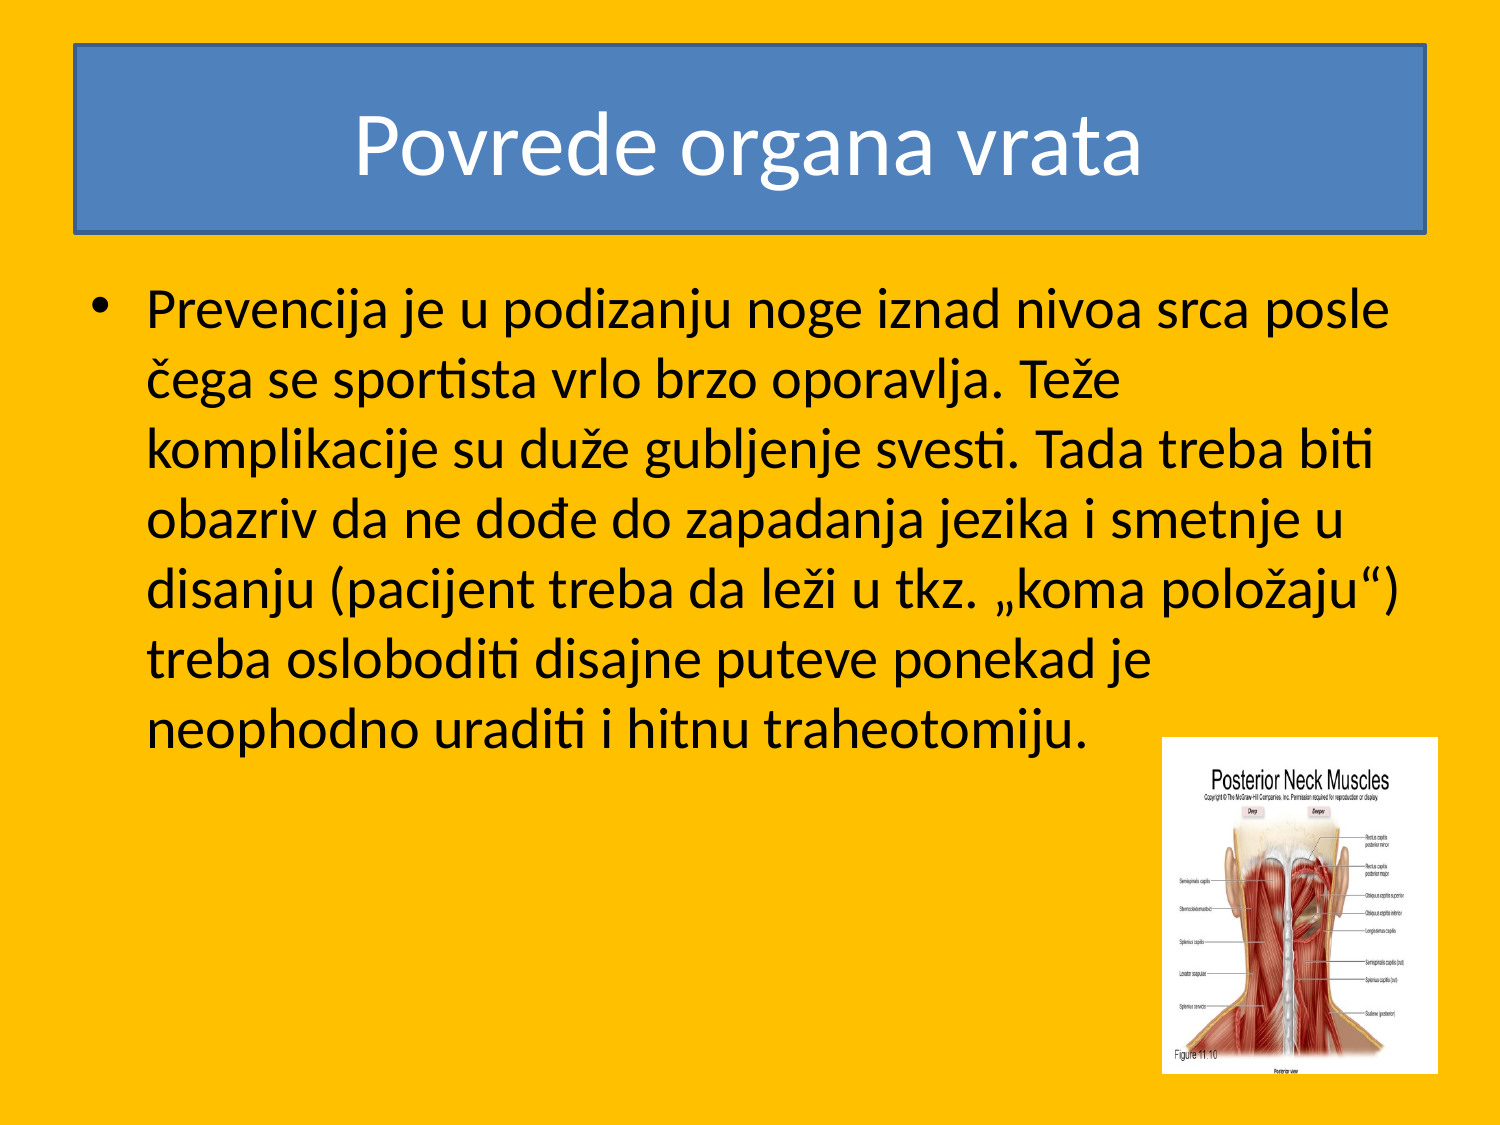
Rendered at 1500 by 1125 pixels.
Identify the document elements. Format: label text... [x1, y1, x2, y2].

list Prevencija je u podizanju noge iznad nivoa srca posle čega se sportista vrlo brzo oporavlja. Teže komplikacije su duže gubljenje svesti. Tada treba biti obazriv da ne dođe do zapadanja jezika i smetnje u disanju (pacijent treba da leži u tkz. „koma položaju“) treba osloboditi disajne puteve ponekad je neophodno uraditi i hitnu traheotomiju. [75, 262, 1425, 1005]
picture [1162, 737, 1438, 1074]
title Povrede organa vrata [73, 43, 1427, 235]
